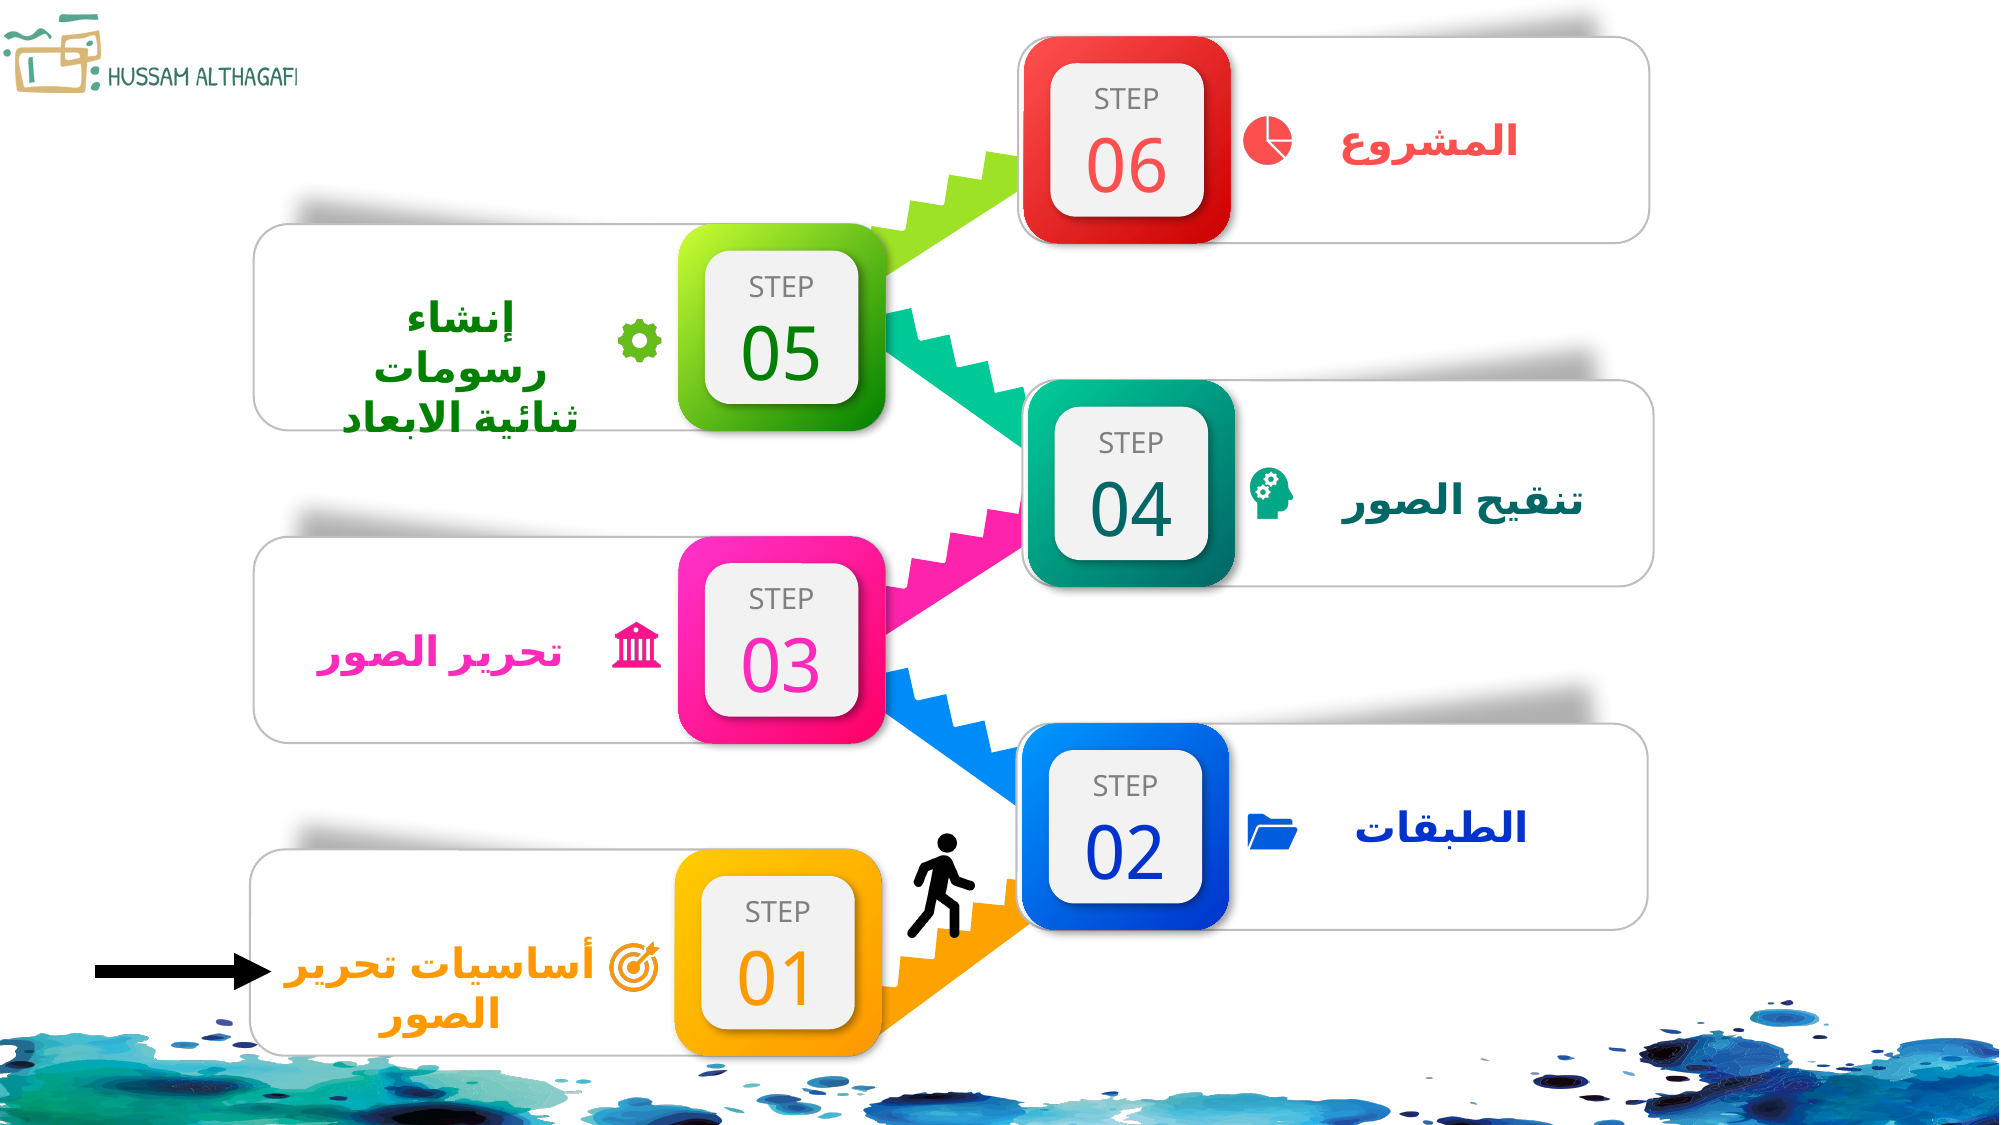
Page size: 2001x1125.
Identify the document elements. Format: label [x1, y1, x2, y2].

text_box [1016, 688, 1648, 930]
picture [0, 990, 2000, 1125]
text_box [253, 512, 885, 744]
text_box [253, 201, 885, 431]
picture [3, 14, 297, 93]
text_box [857, 321, 1093, 459]
text_box [249, 827, 882, 1056]
text_box [854, 680, 1090, 819]
text_box [882, 880, 1079, 1018]
text_box [855, 486, 1090, 624]
text_box [1018, 17, 1650, 243]
text_box [853, 128, 1089, 266]
text_box [1022, 351, 1659, 587]
picture [883, 827, 999, 944]
